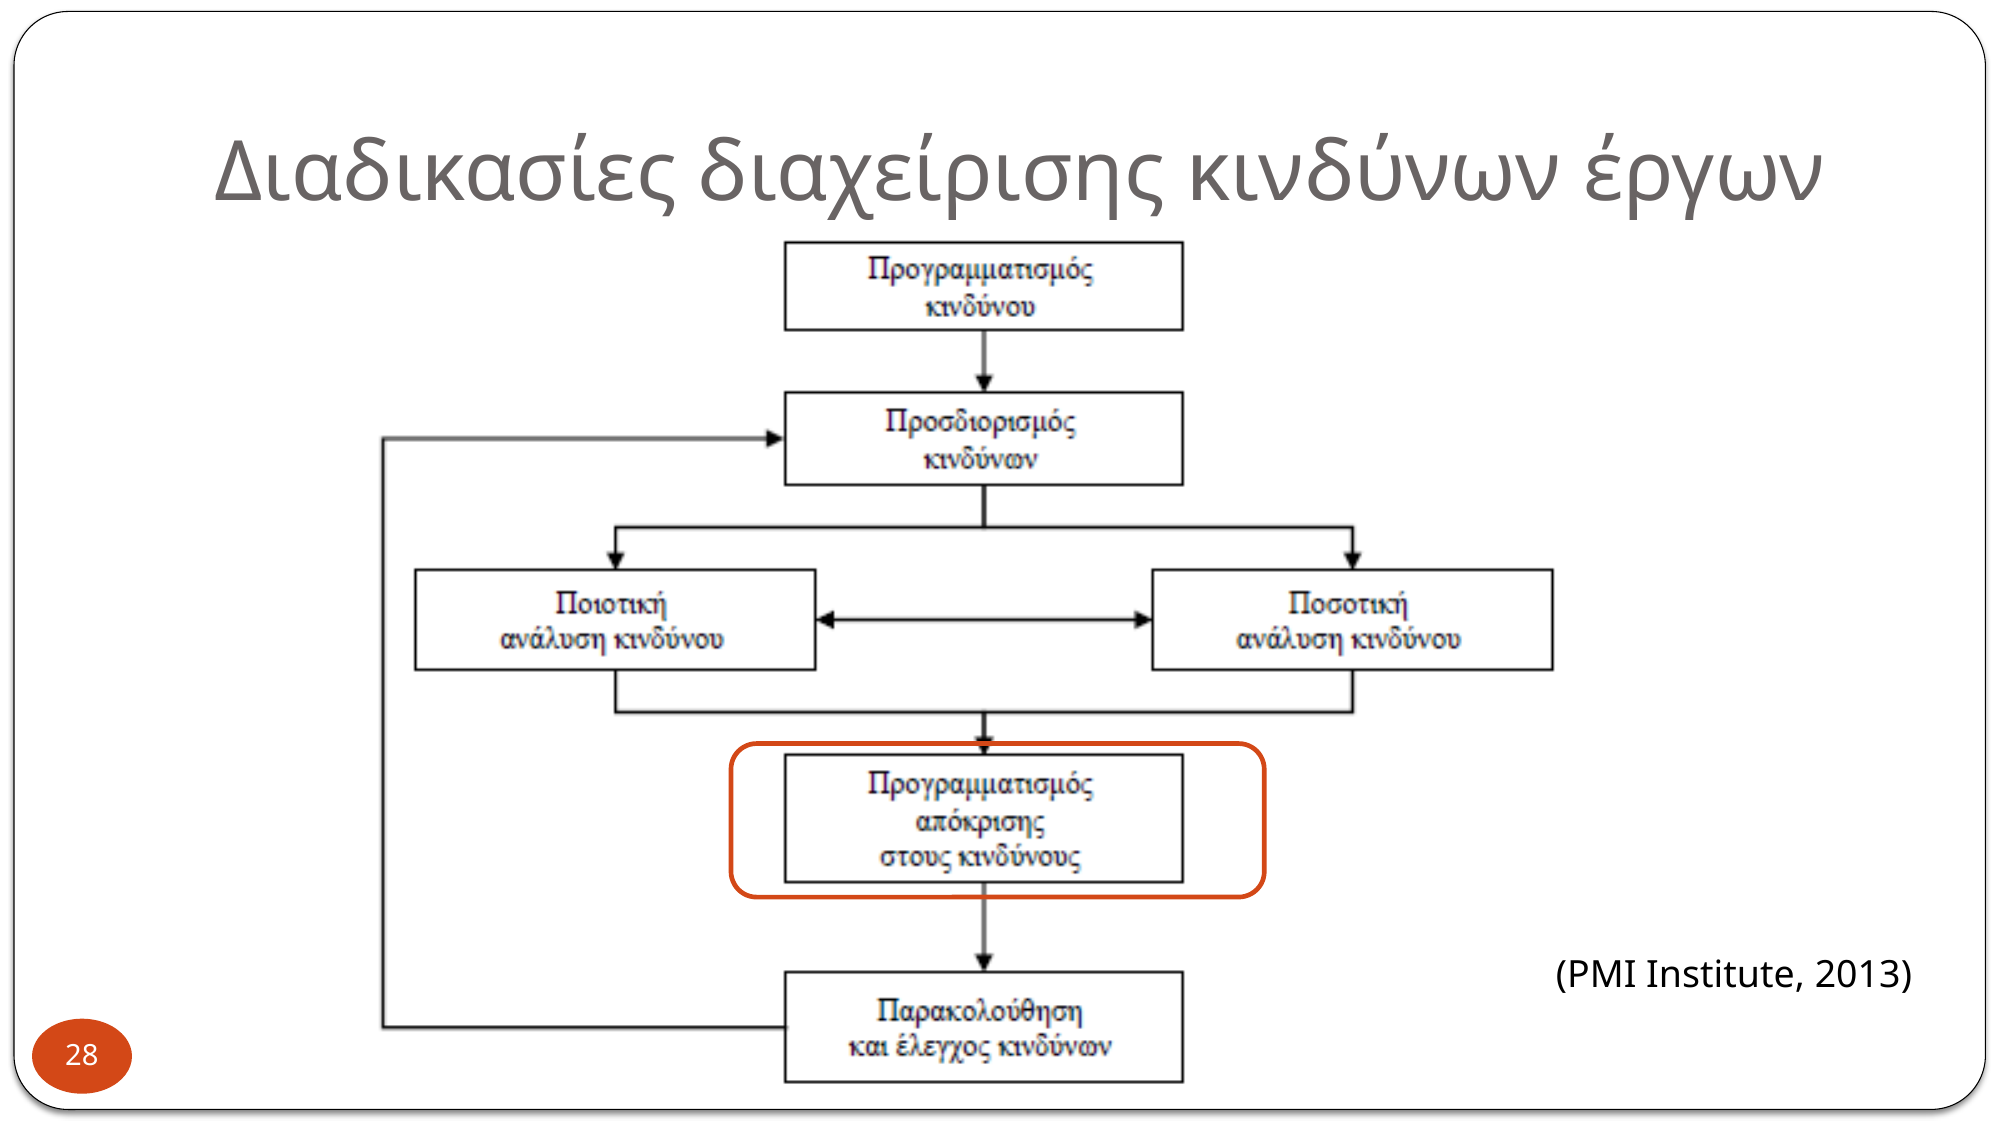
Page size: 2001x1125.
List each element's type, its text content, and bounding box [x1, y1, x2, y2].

picture [355, 232, 1572, 1094]
text_box (PMI Institute, 2013) [1577, 942, 1927, 1003]
slide_number 28 [32, 1018, 132, 1094]
title Διαδικασίες διαχείρισης κινδύνων έργων [200, 45, 1900, 233]
